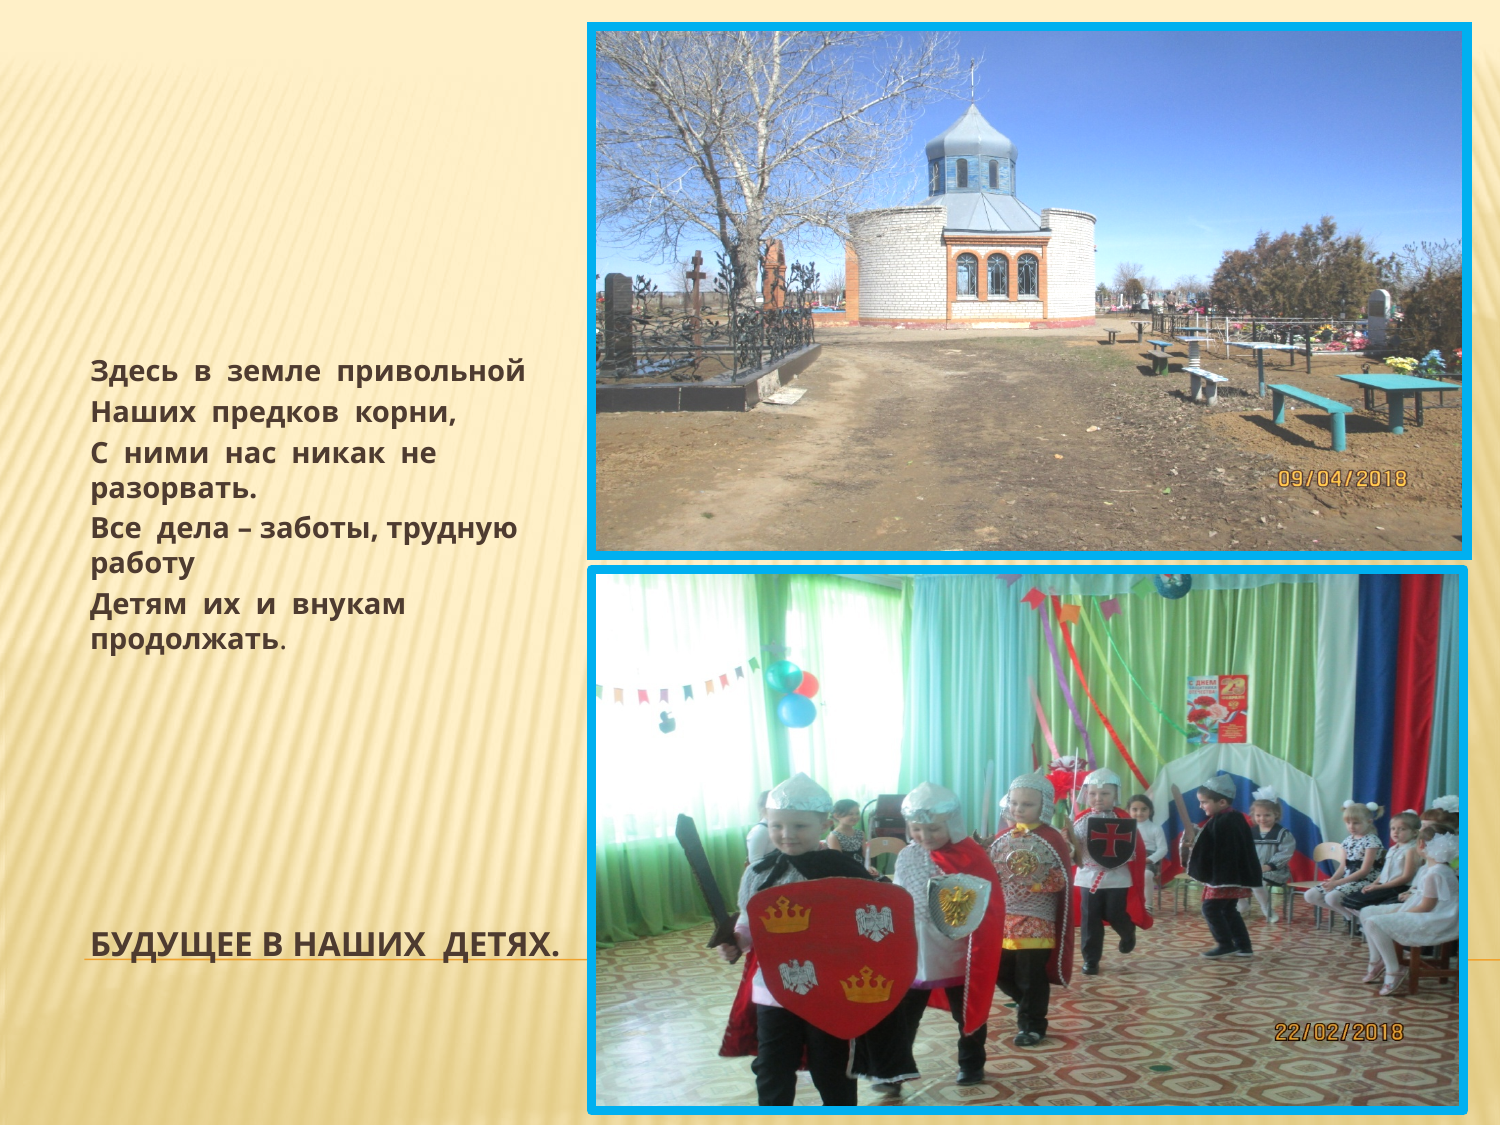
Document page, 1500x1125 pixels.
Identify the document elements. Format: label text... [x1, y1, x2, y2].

list Здесь в земле привольной Наших предков корни, С ними нас никак не разорвать. Все дела – заботы, трудную работу Детям их и внукам продолжать. [74, 99, 569, 888]
picture [597, 575, 1458, 1105]
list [596, 30, 1463, 551]
title Будущее в наших детях. [75, 900, 586, 986]
